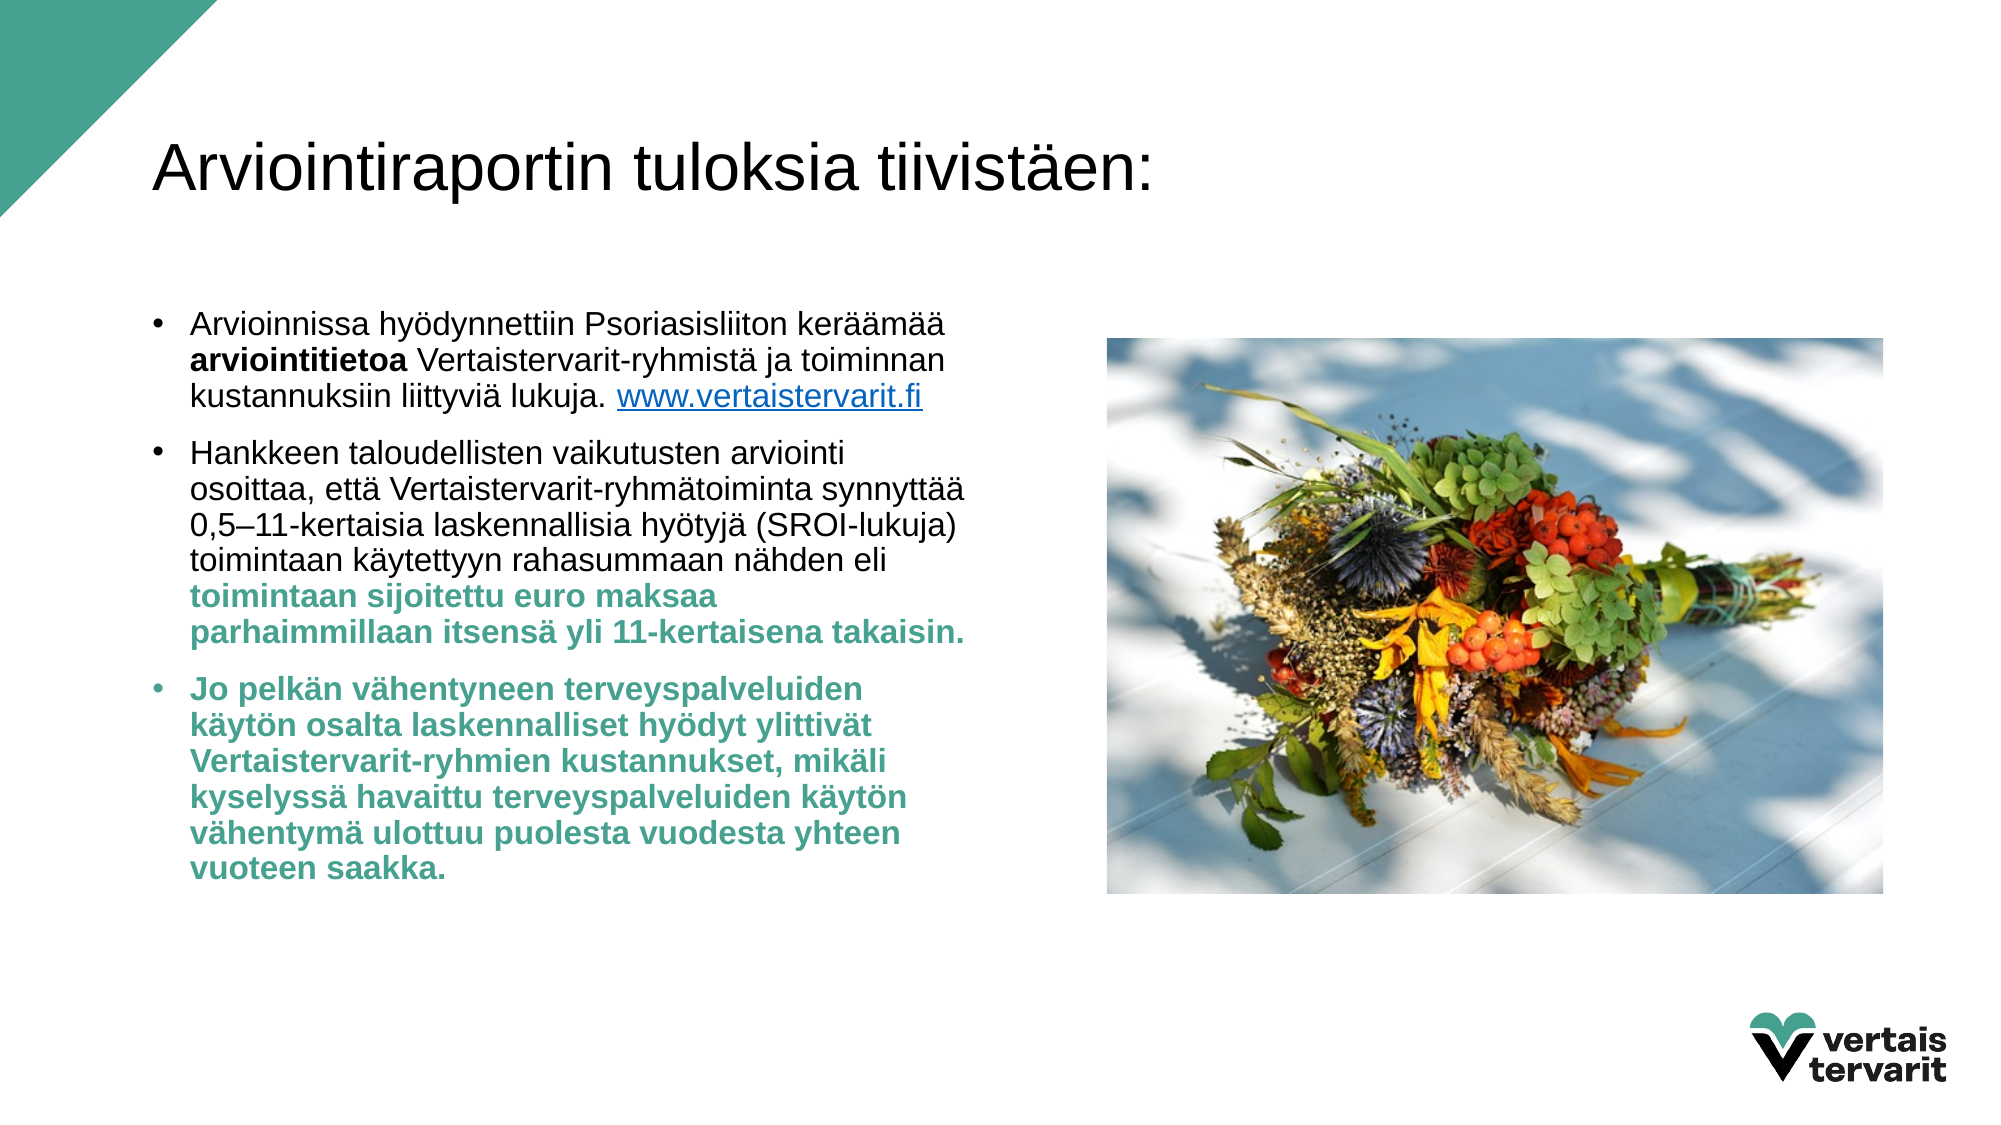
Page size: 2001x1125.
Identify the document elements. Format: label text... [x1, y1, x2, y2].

picture [1706, 974, 2000, 1125]
list Arvioinnissa hyödynnettiin Psoriasisliiton keräämää arviointitietoa Vertaistervarit-ryhmistä ja toiminnan kustannuksiin liittyviä lukuja. www.vertaistervarit.fi Hankkeen taloudellisten vaikutusten arviointi osoittaa, että Vertaistervarit-ryhmätoiminta synnyttää 0,5–11-kertaisia laskennallisia hyötyjä (SROI-lukuja) toimintaan käytettyyn rahasummaan nähden eli toimintaan sijoitettu euro maksaa parhaimmillaan itsensä yli 11-kertaisena takaisin. Jo pelkän vähentyneen terveyspalveluiden käytön osalta laskennalliset hyödyt ylittivät Vertaistervarit-ryhmien kustannukset, mikäli kyselyssä havaittu terveyspalveluiden käytön vähentymä ulottuu puolesta vuodesta yhteen vuoteen saakka. [137, 299, 985, 1014]
picture [1106, 338, 1884, 894]
title Arviointiraportin tuloksia tiivistäen: [137, 59, 1863, 278]
